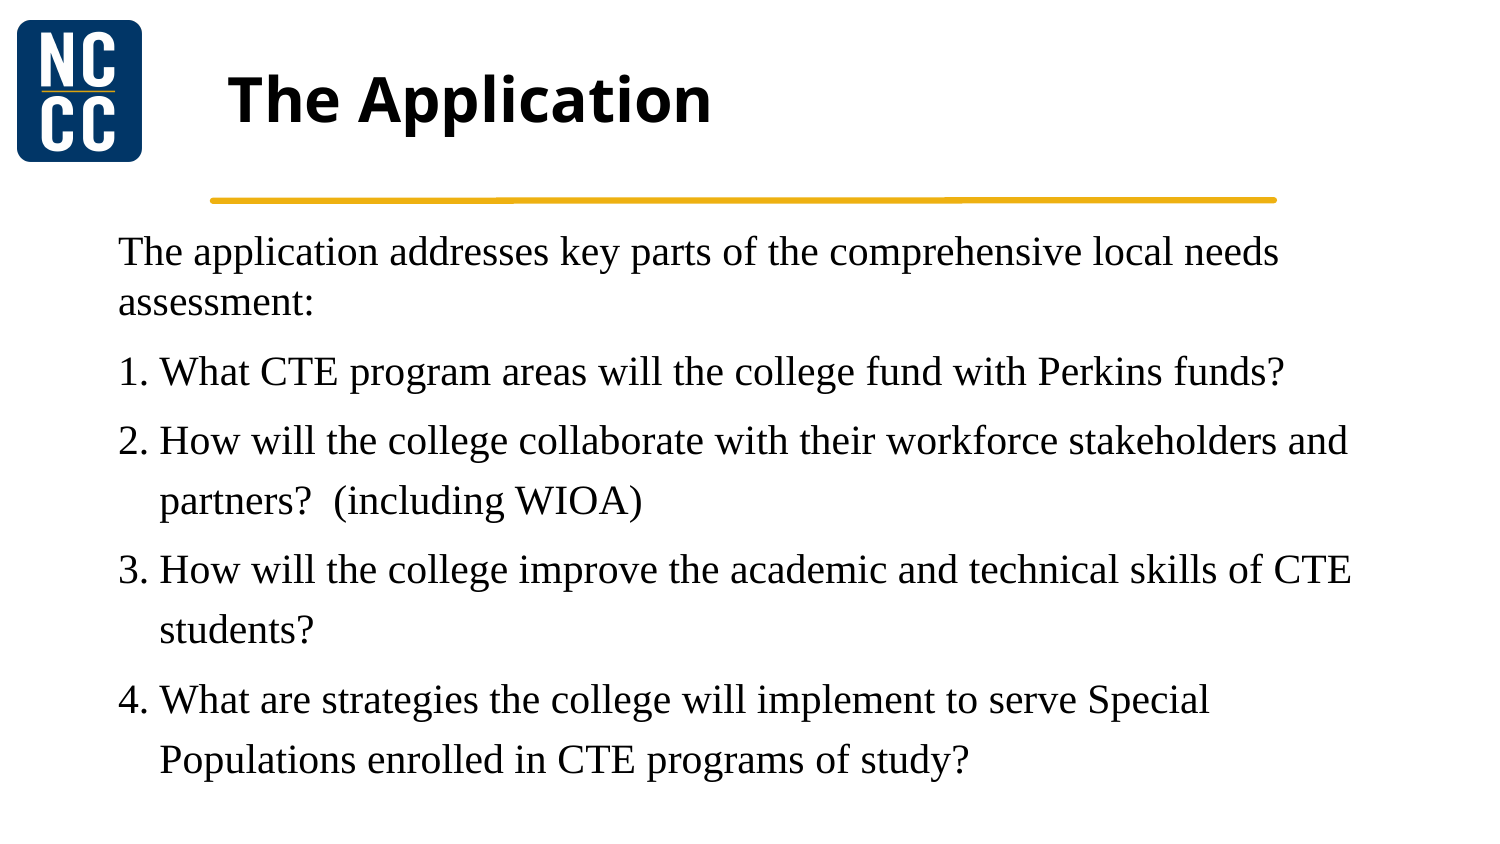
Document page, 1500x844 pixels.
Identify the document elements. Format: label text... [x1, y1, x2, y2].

list The application addresses key parts of the comprehensive local needs assessment: What CTE program areas will the college fund with Perkins funds? How will the college collaborate with their workforce stakeholders and partners? (including WIOA) How will the college improve the academic and technical skills of CTE students? What are strategies the college will implement to serve Special Populations enrolled in CTE programs of study? [103, 216, 1397, 799]
picture [17, 20, 142, 162]
title The Application [212, 20, 1421, 184]
